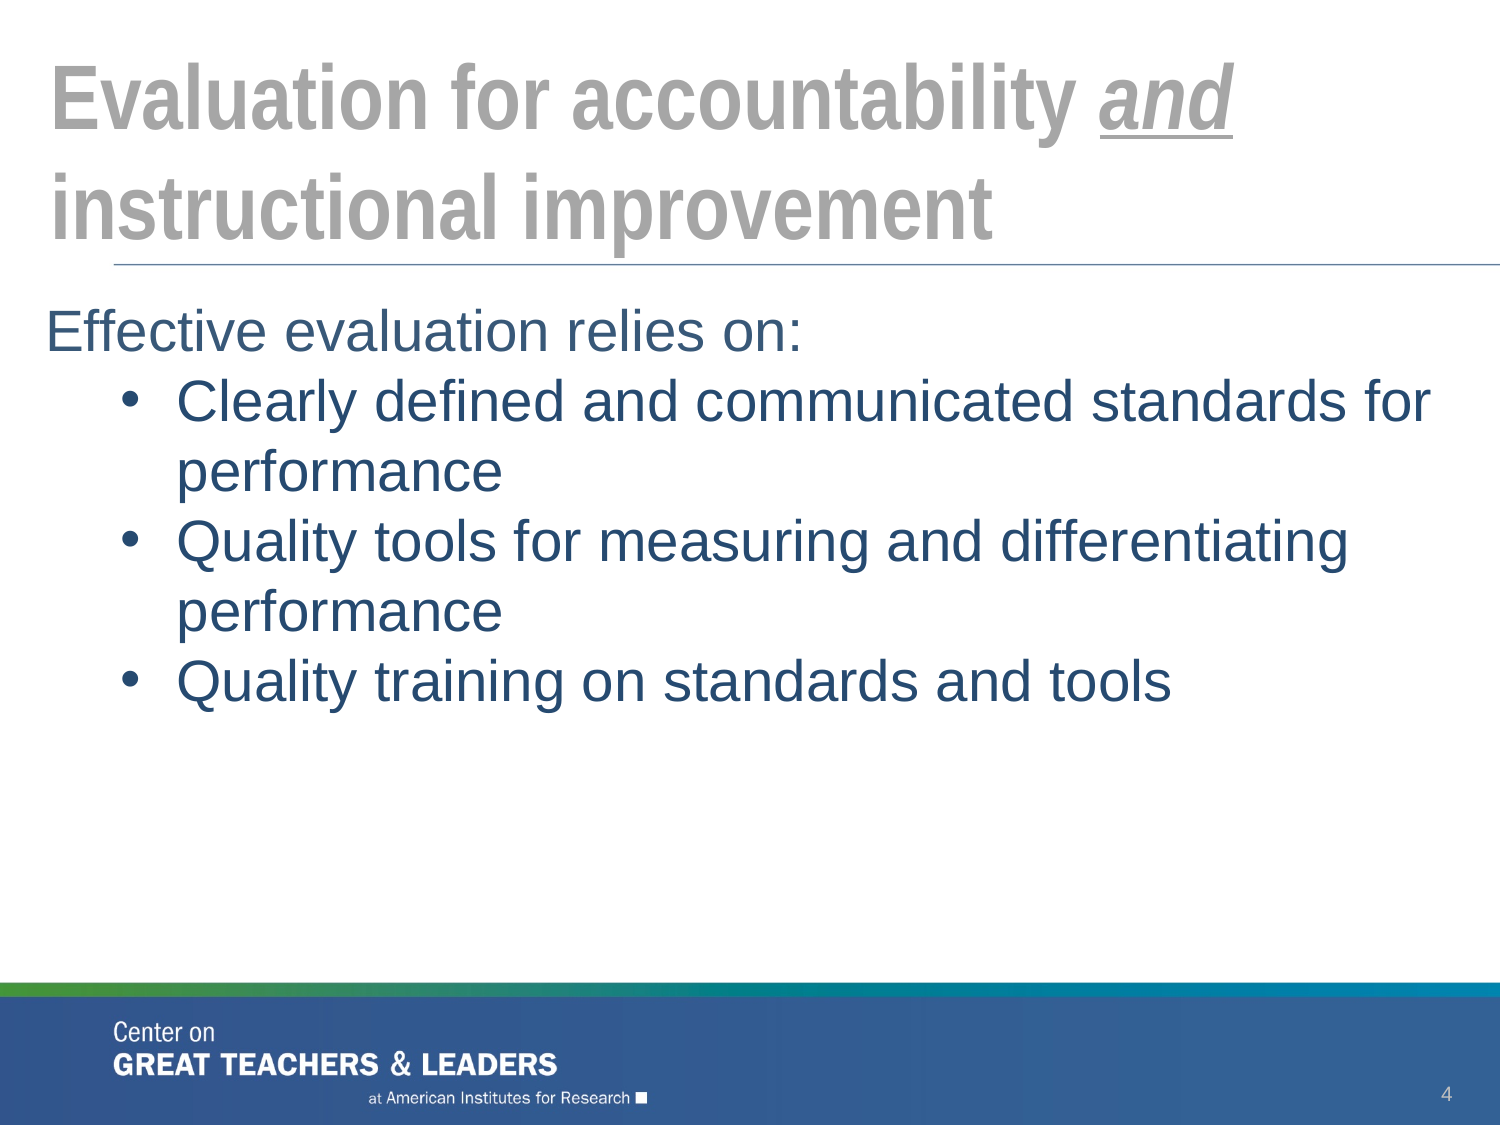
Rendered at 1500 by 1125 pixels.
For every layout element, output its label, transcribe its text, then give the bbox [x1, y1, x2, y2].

slide_number 4 [1441, 1080, 1467, 1106]
list Effective evaluation relies on: Clearly defined and communicated standards for performance Quality tools for measuring and differentiating performance Quality training on standards and tools [45, 292, 1476, 1013]
title Evaluation for accountability and instructional improvement [49, 95, 1428, 259]
picture [0, 0, 1500, 1125]
